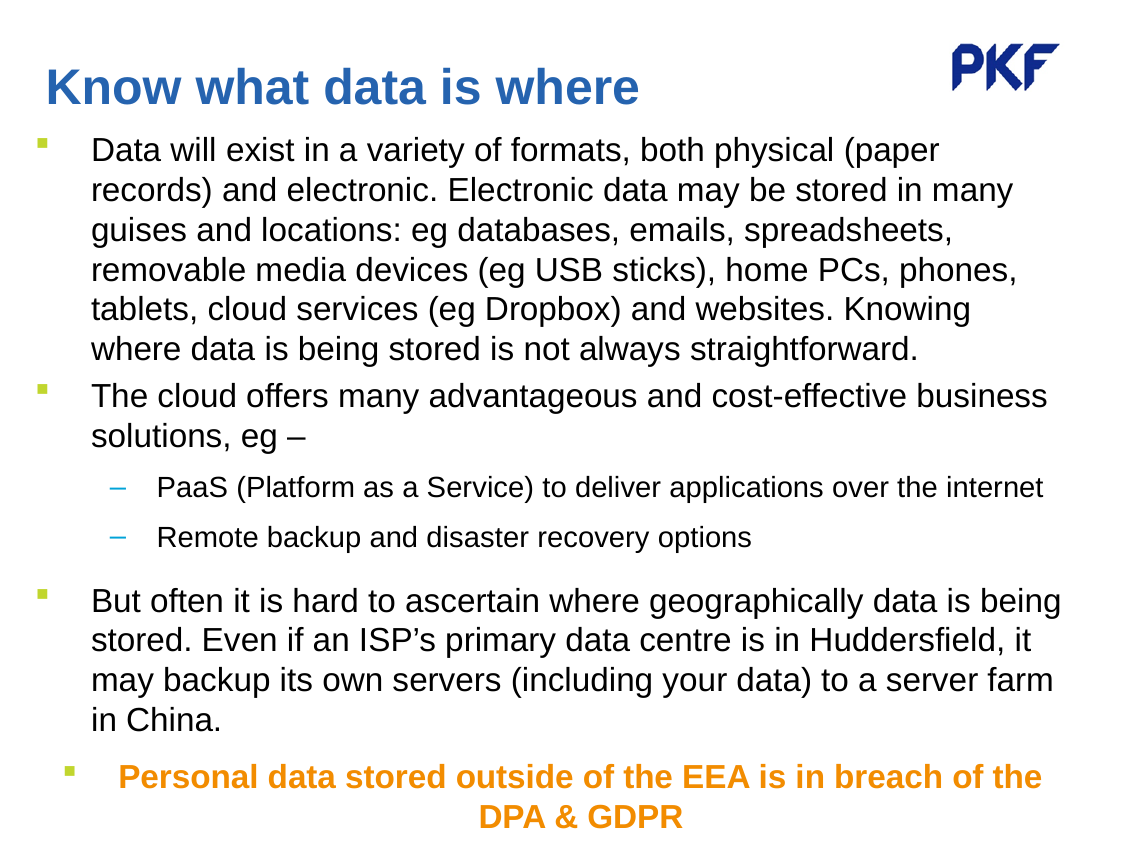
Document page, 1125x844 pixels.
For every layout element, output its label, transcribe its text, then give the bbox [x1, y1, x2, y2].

list Data will exist in a variety of formats, both physical (paper records) and electronic. Electronic data may be stored in many guises and locations: eg databases, emails, spreadsheets, removable media devices (eg USB sticks), home PCs, phones, tablets, cloud services (eg Dropbox) and websites. Knowing where data is being stored is not always straightforward. The cloud offers many advantageous and cost-effective business solutions, eg – PaaS (Platform as a Service) to deliver applications over the internet Remote backup and disaster recovery options But often it is hard to ascertain where geographically data is being stored. Even if an ISP’s primary data centre is in Huddersfield, it may backup its own servers (including your data) to a server farm in China. Personal data stored outside of the EEA is in breach of the DPA & GDPR [19, 120, 1086, 627]
picture [949, 0, 1125, 92]
title Know what data is where [30, 46, 1086, 120]
